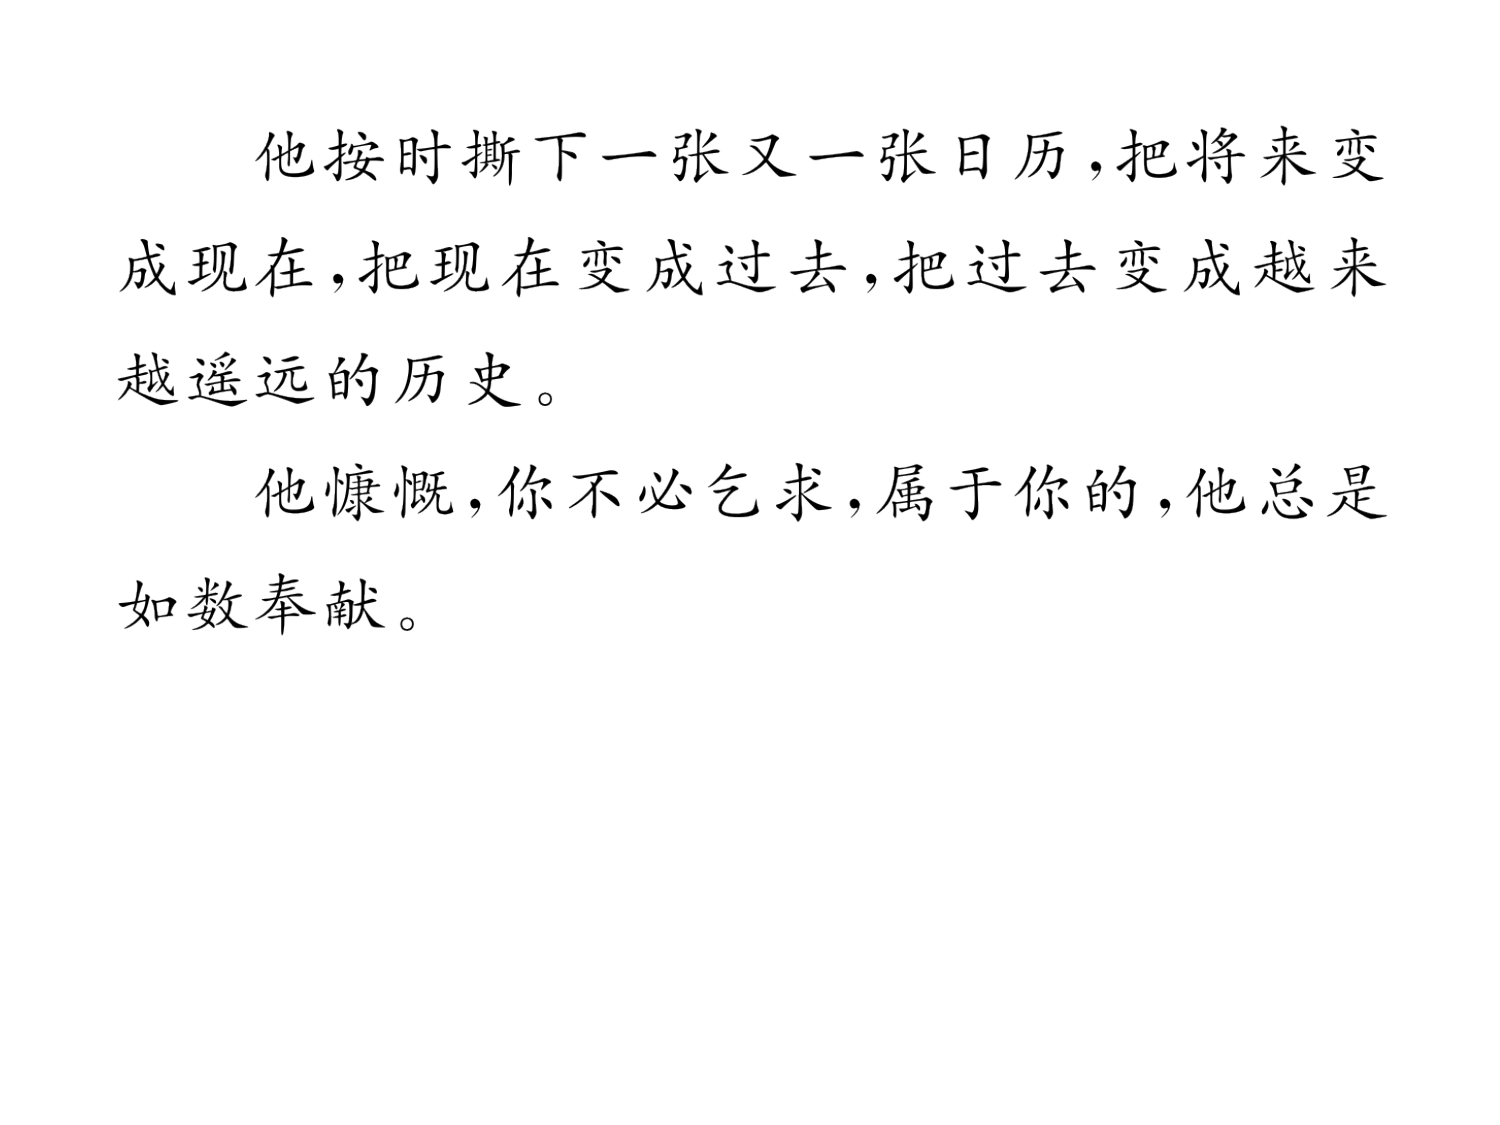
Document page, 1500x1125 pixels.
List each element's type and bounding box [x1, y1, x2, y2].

picture [112, 113, 1436, 667]
